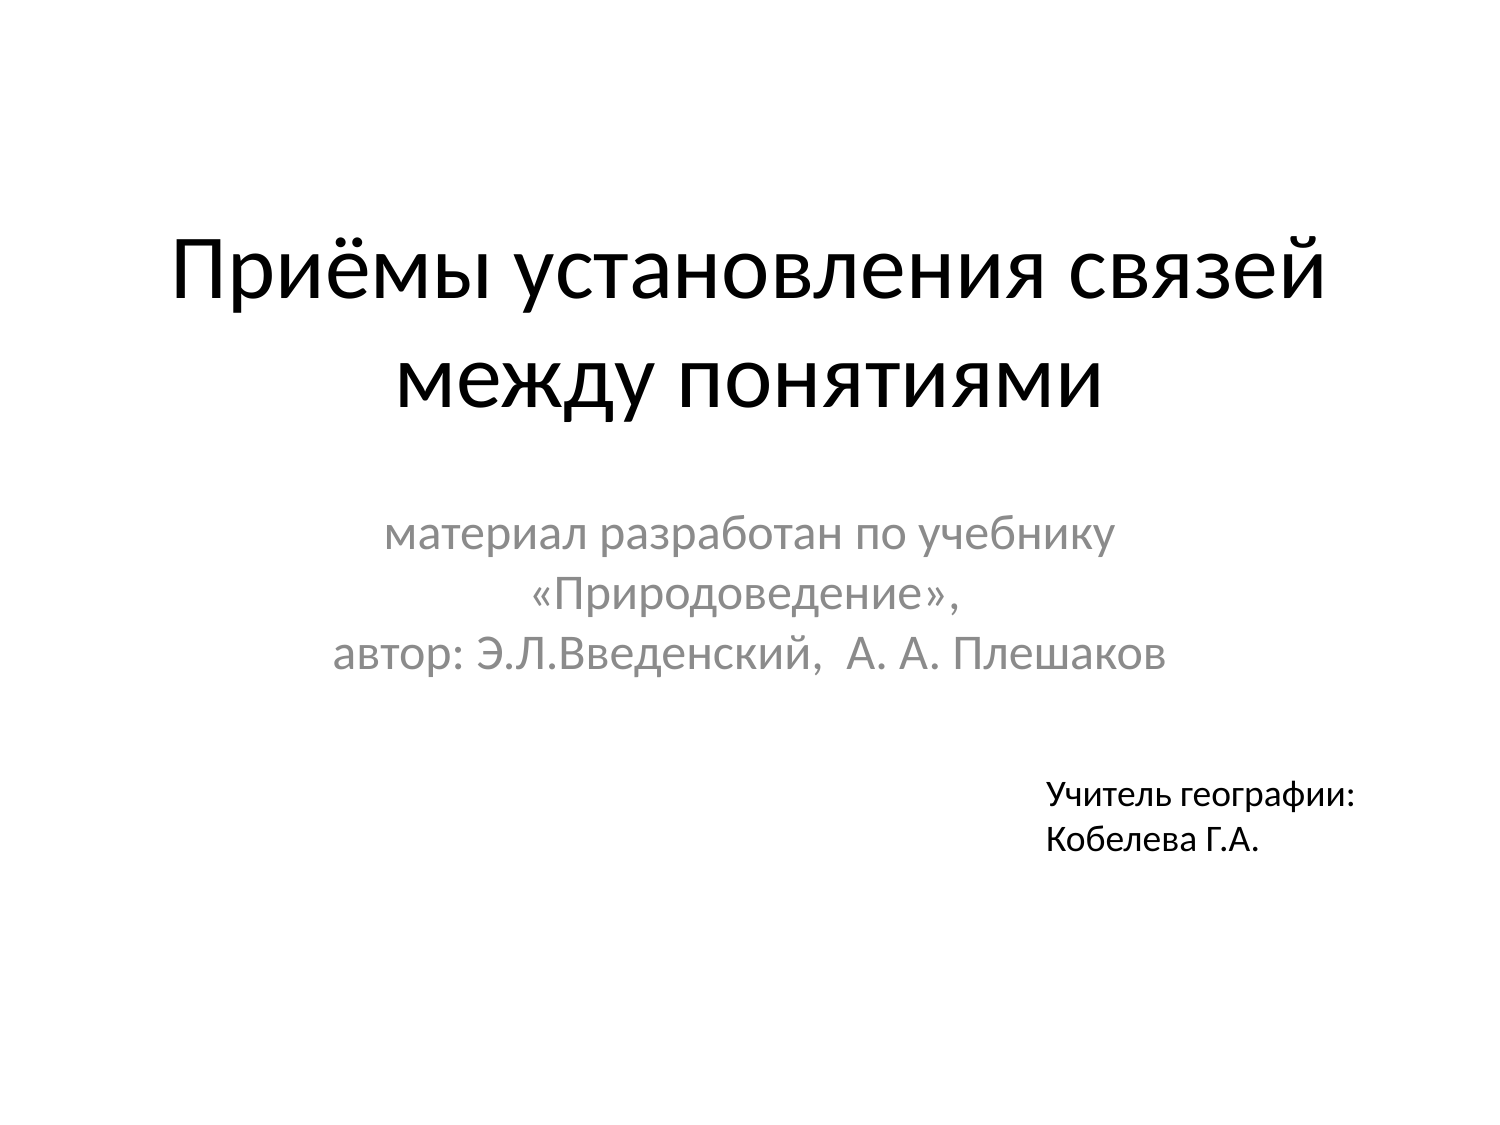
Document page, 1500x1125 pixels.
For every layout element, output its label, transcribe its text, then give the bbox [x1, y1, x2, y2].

subtitle материал разработан по учебнику «Природоведение», автор: Э.Л.Введенский, А. А. Плешаков [225, 492, 1275, 739]
text_box Учитель географии: Кобелева Г.А. [1031, 761, 1418, 867]
title Приёмы установления связей между понятиями [112, 140, 1388, 493]
